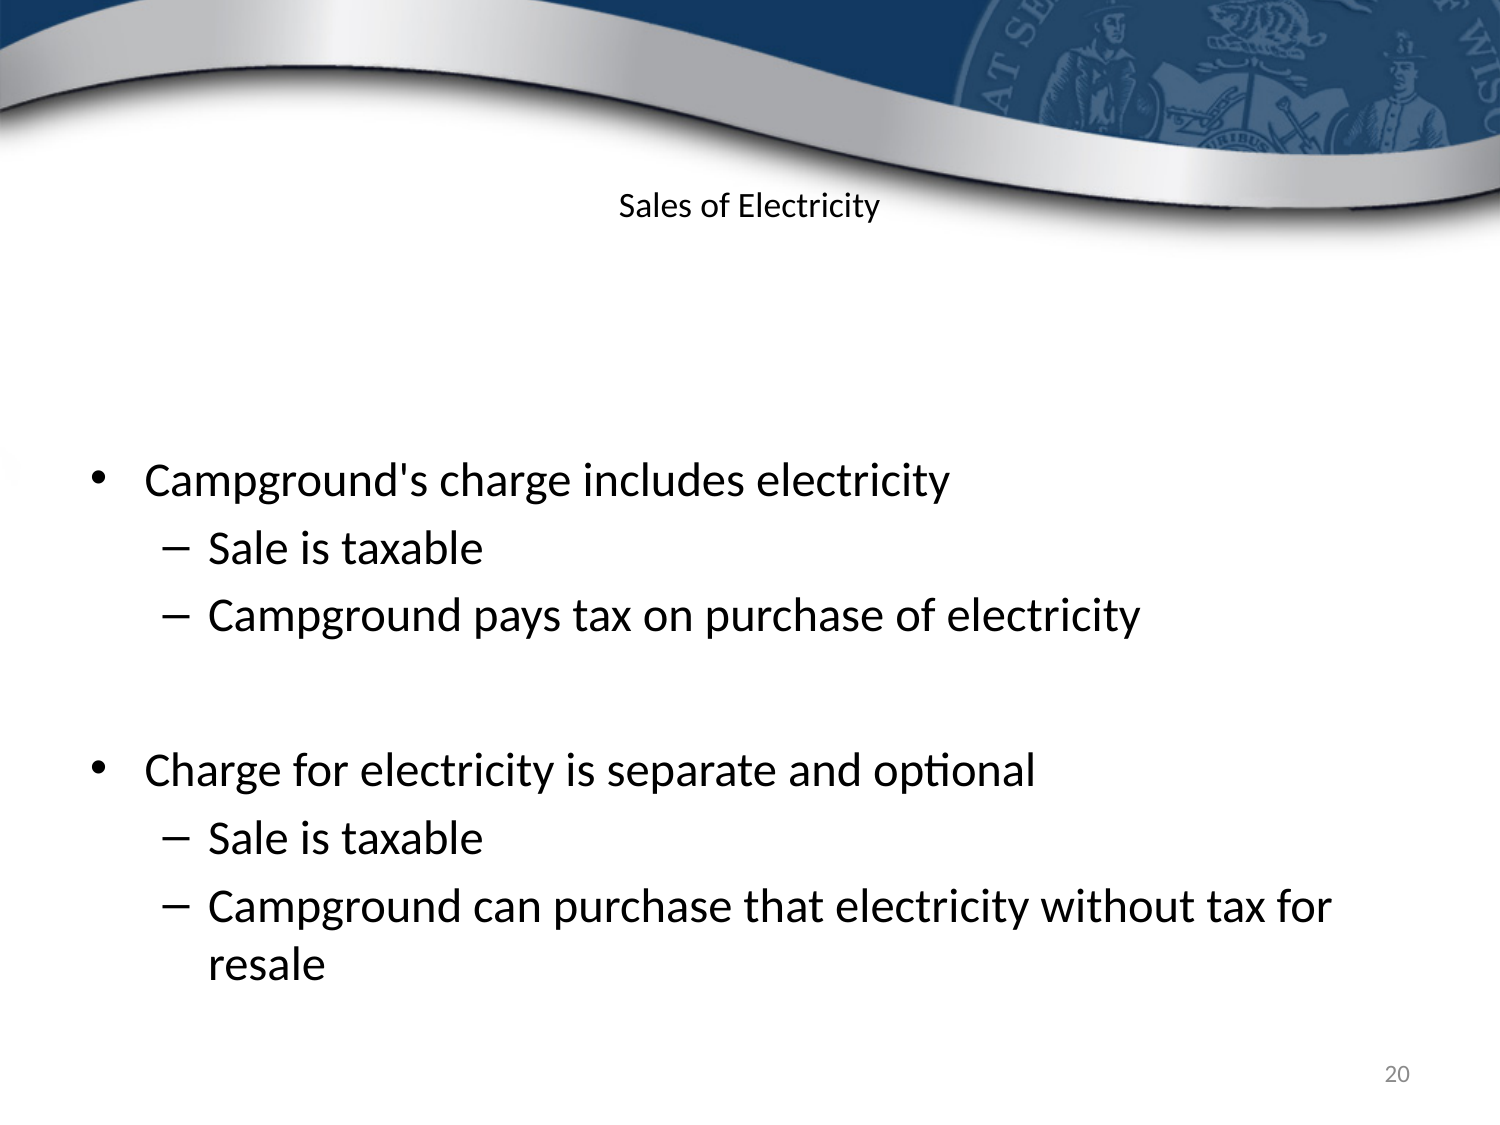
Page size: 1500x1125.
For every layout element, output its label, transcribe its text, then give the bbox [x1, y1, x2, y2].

slide_number 20 [1074, 1042, 1425, 1103]
list Campground's charge includes electricity Sale is taxable Campground pays tax on purchase of electricity Charge for electricity is separate and optional Sale is taxable Campground can purchase that electricity without tax for resale [75, 262, 1425, 1005]
title Sales of Electricity [75, 45, 1425, 233]
picture [0, 0, 1500, 1125]
